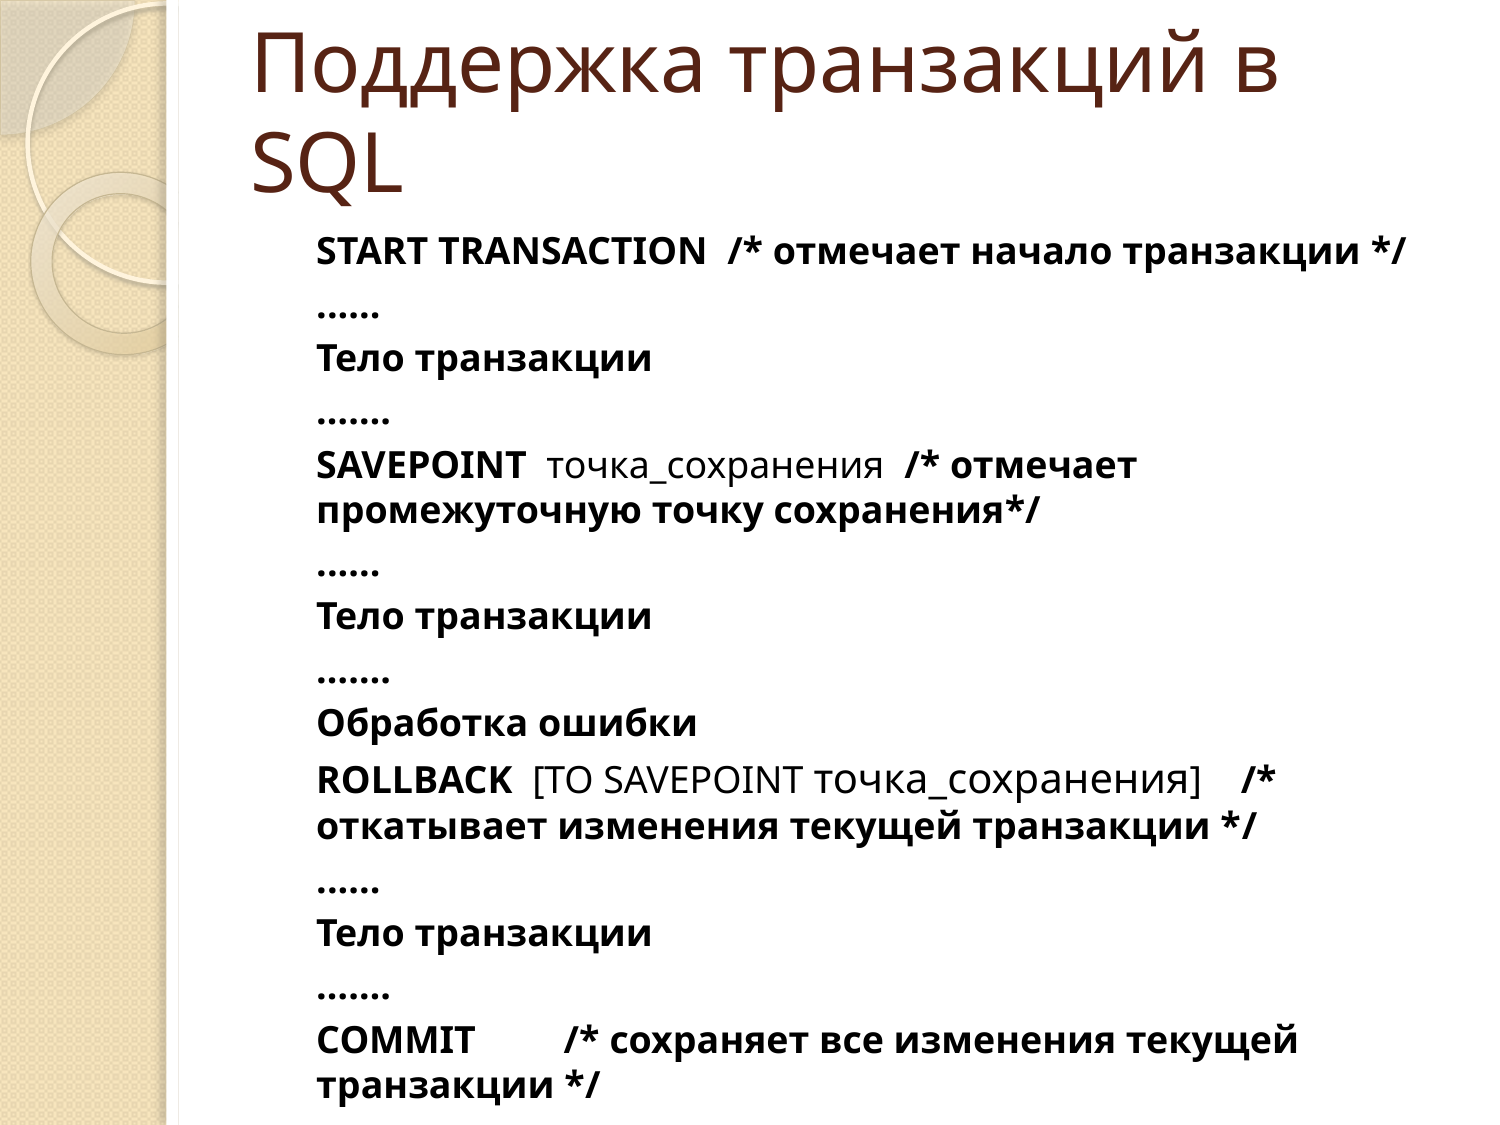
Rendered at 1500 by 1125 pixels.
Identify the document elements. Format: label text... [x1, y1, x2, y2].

list START TRANSACTION /* отмечает начало транзакции */ ...... Тело транзакции ……. SAVEPOINT точка_сохранения /* отмечает промежуточную точку сохранения*/ ...... Тело транзакции ……. Обработка ошибки ROLLBACK [TO SAVEPOINT точка_сохранения] /* откатывает изменения текущей транзакции */ ...... Тело транзакции ……. COMMIT /* сохраняет все изменения текущей транзакции */ [235, 219, 1466, 1094]
title Поддержка транзакций в SQL [235, 45, 1466, 173]
